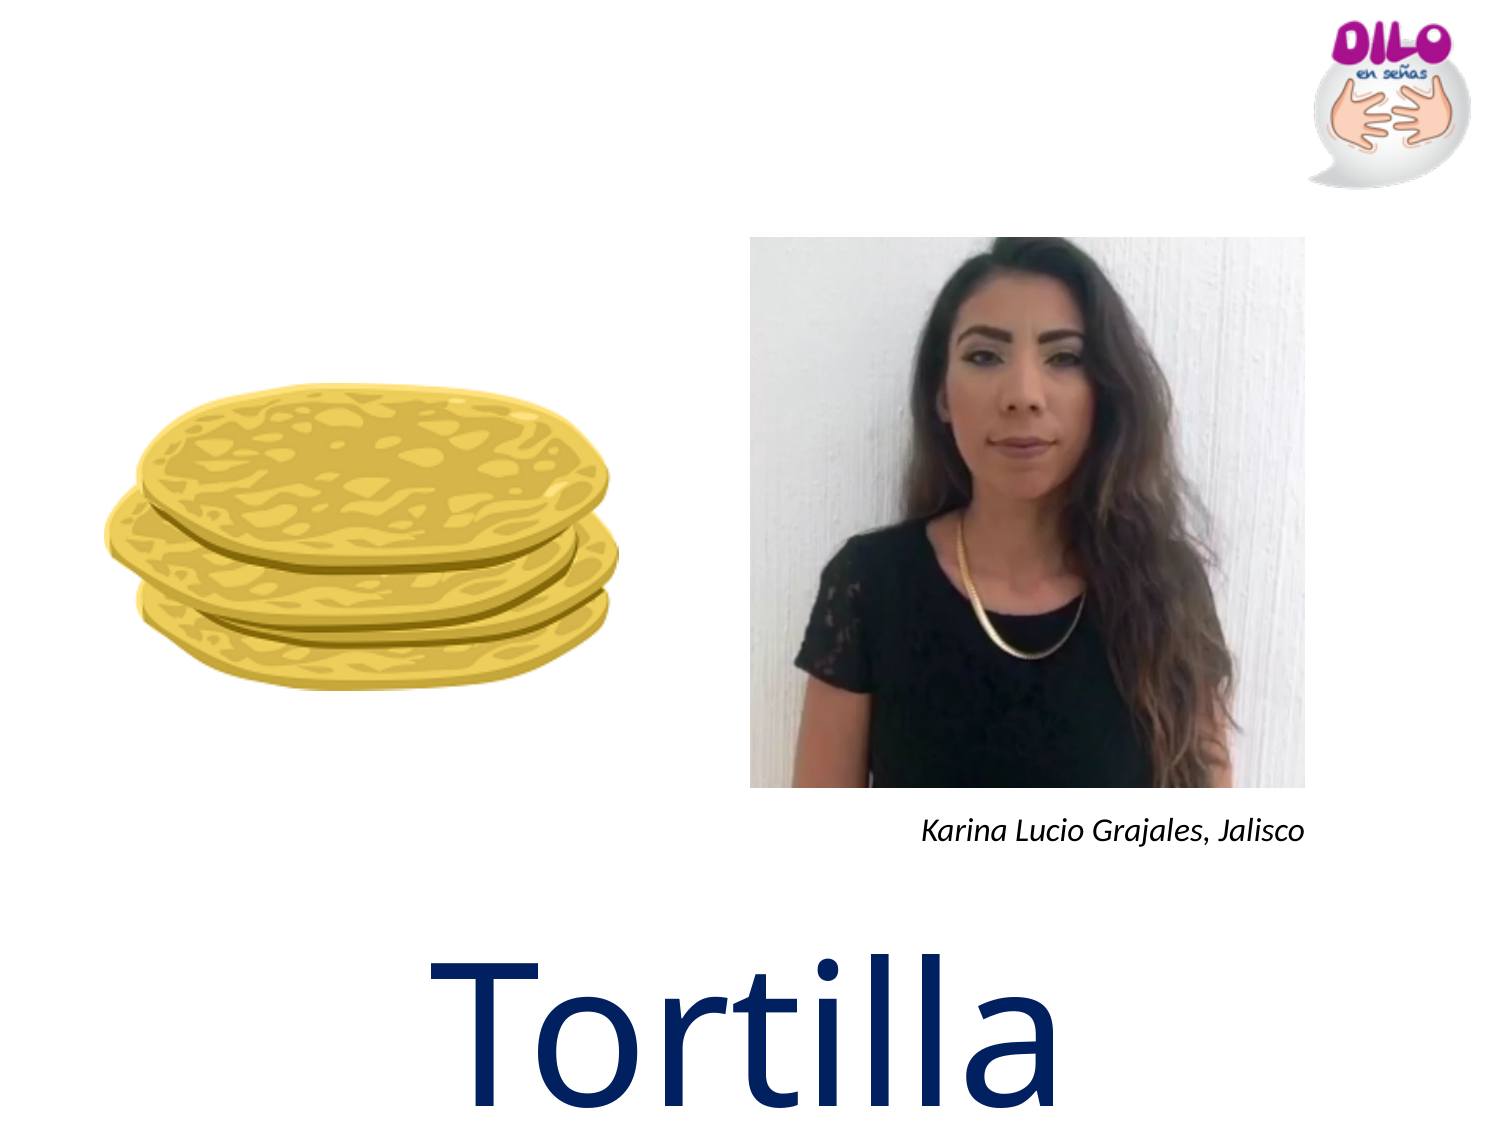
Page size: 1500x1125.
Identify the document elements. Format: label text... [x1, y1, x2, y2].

picture [104, 383, 619, 691]
text_box Tortilla [0, 879, 1500, 1125]
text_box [749, 236, 1306, 789]
picture [1305, 19, 1477, 191]
text_box Karina Lucio Grajales, Jalisco [799, 800, 1321, 856]
